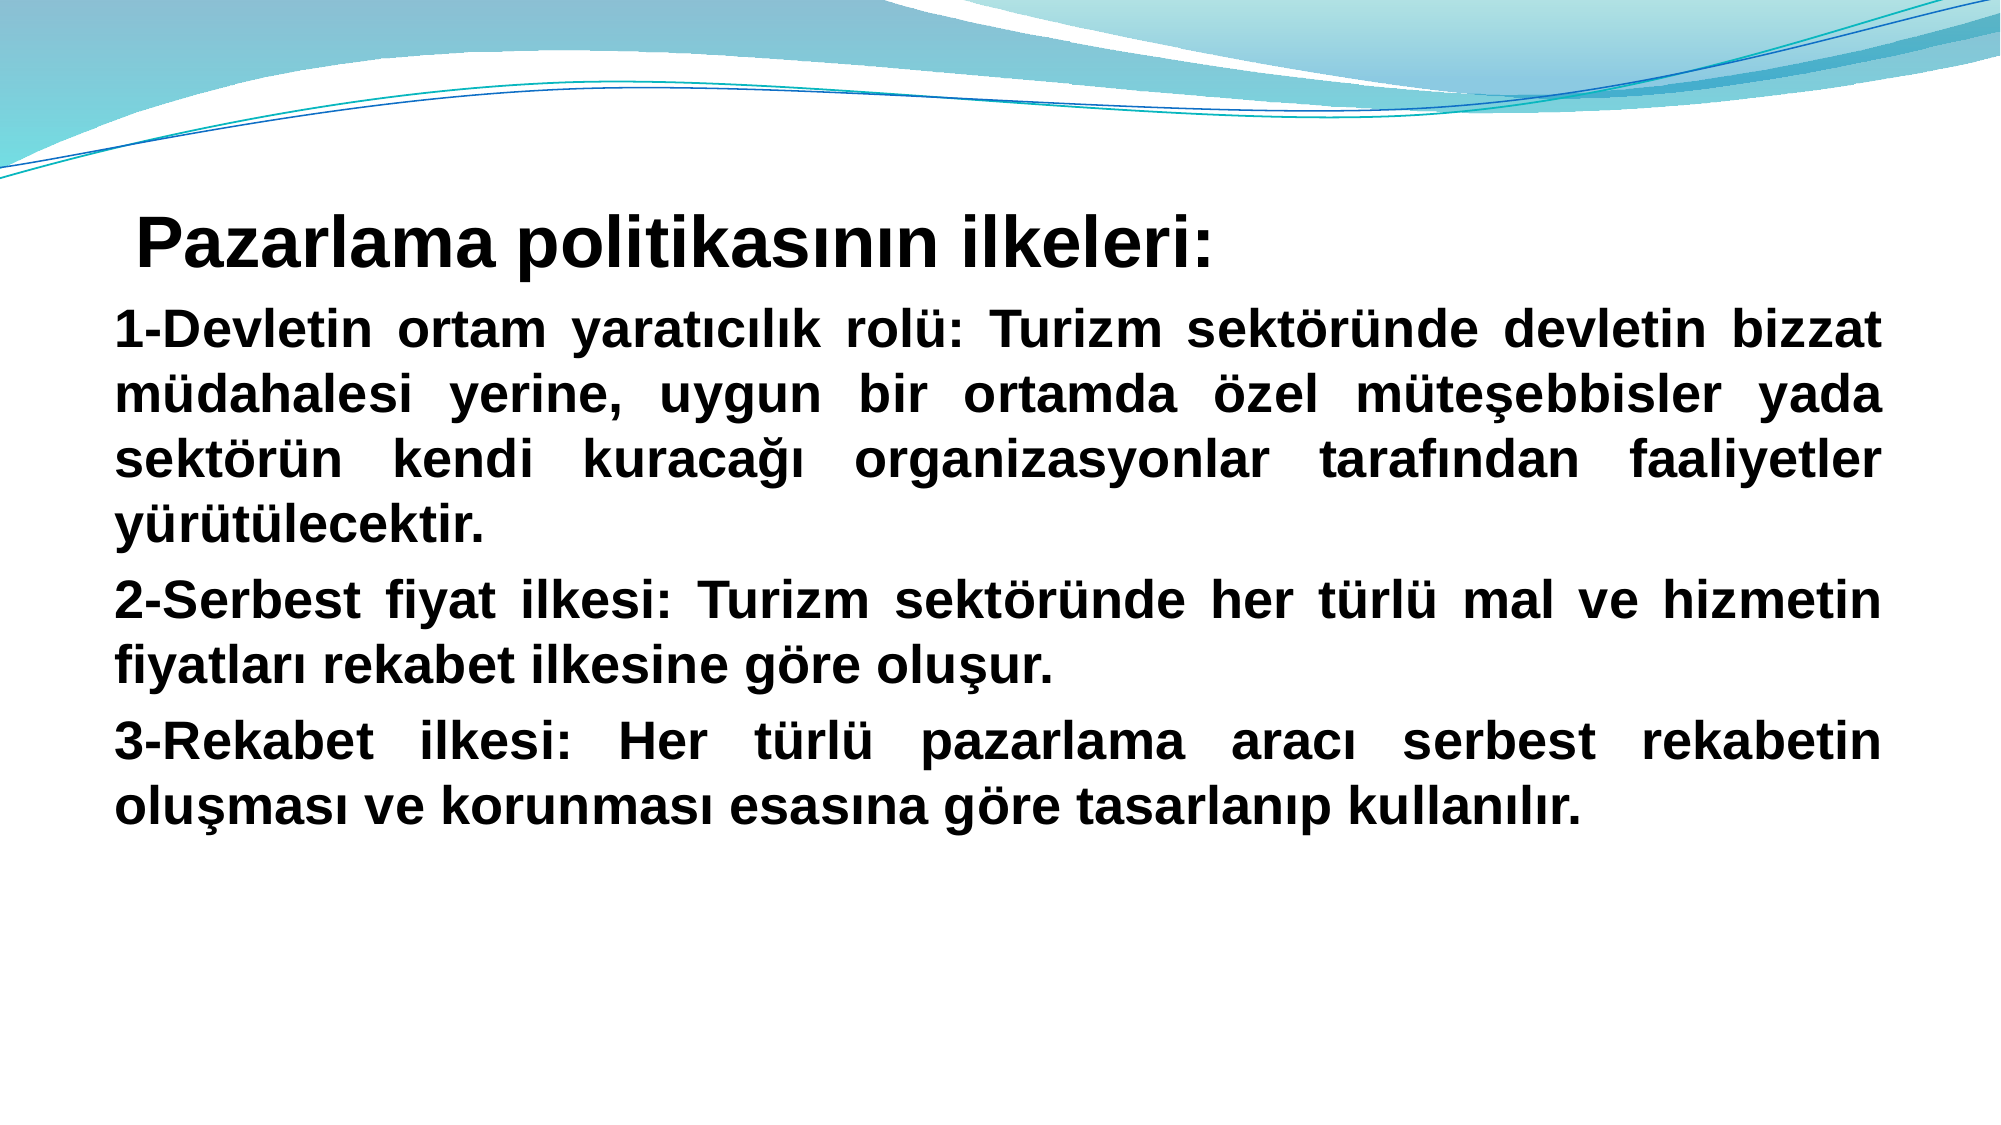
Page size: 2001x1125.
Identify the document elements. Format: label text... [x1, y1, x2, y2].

list Pazarlama politikasının ilkeleri: 1-Devletin ortam yaratıcılık rolü: Turizm sektöründe devletin bizzat müdahalesi yerine, uygun bir ortamda özel müteşebbisler yada sektörün kendi kuracağı organizasyonlar tarafından faaliyetler yürütülecektir. 2-Serbest fiyat ilkesi: Turizm sektöründe her türlü mal ve hizmetin fiyatları rekabet ilkesine göre oluşur. 3-Rekabet ilkesi: Her türlü pazarlama aracı serbest rekabetin oluşması ve korunması esasına göre tasarlanıp kullanılır. [99, 187, 1900, 1038]
